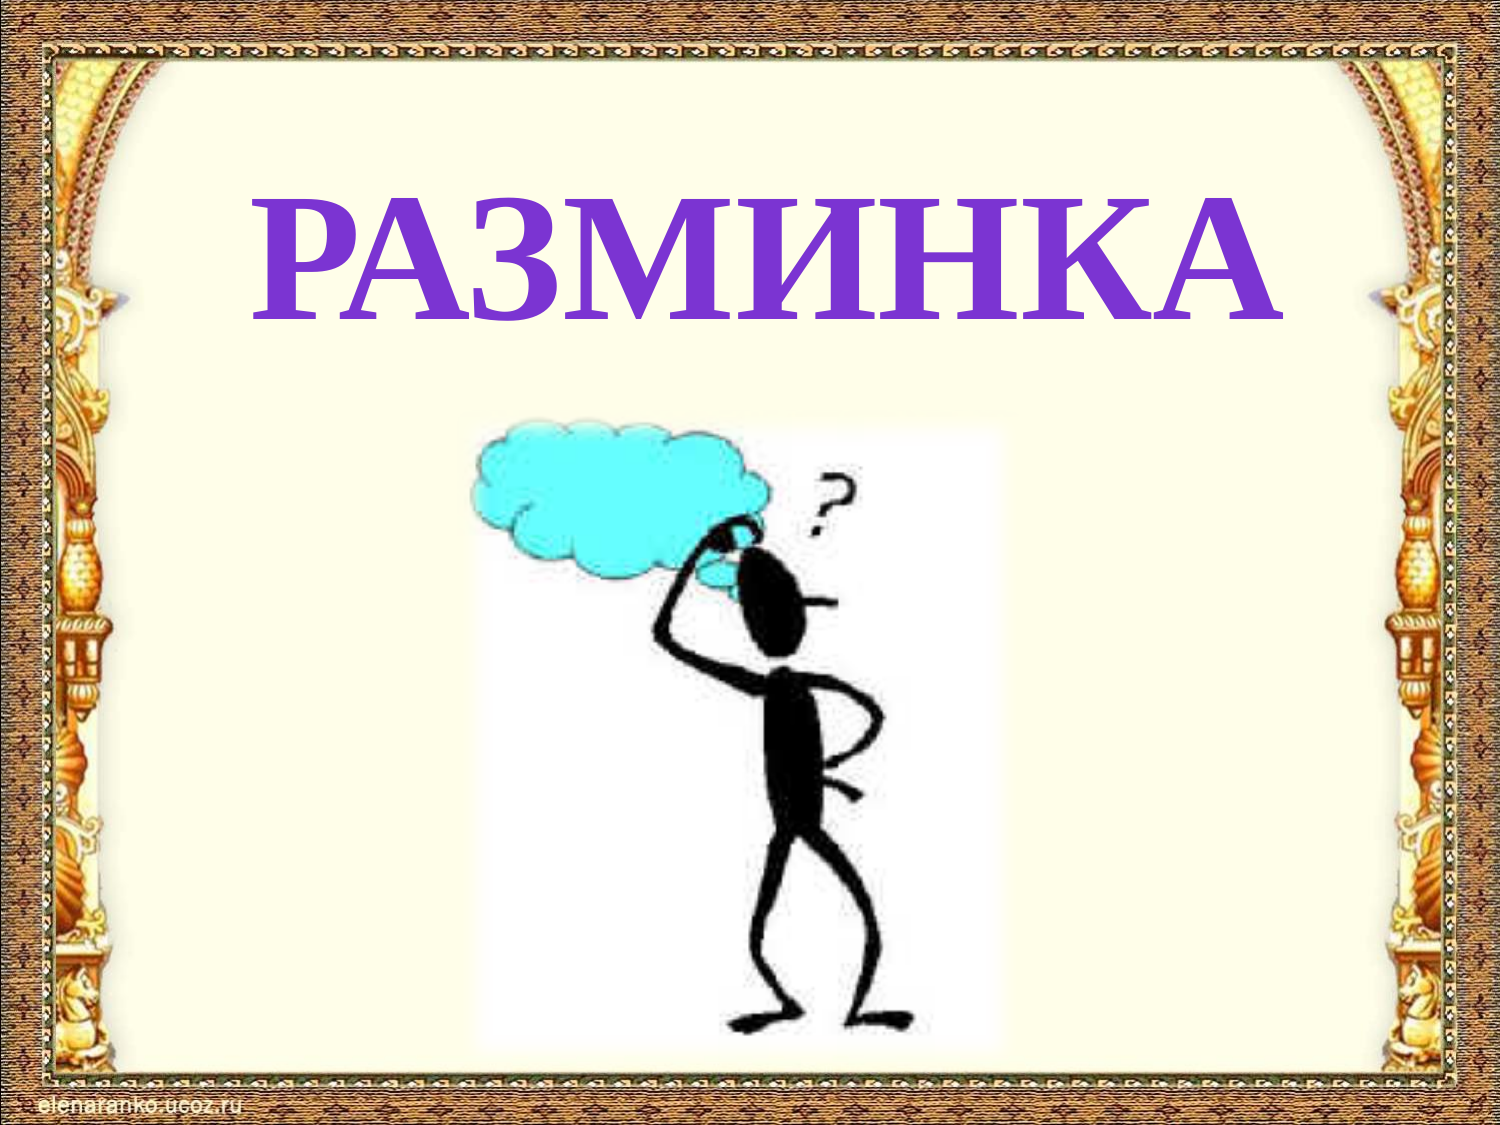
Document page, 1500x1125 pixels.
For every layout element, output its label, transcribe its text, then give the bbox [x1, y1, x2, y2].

picture [0, 0, 1500, 1125]
text_box Разминка [152, 128, 1383, 364]
